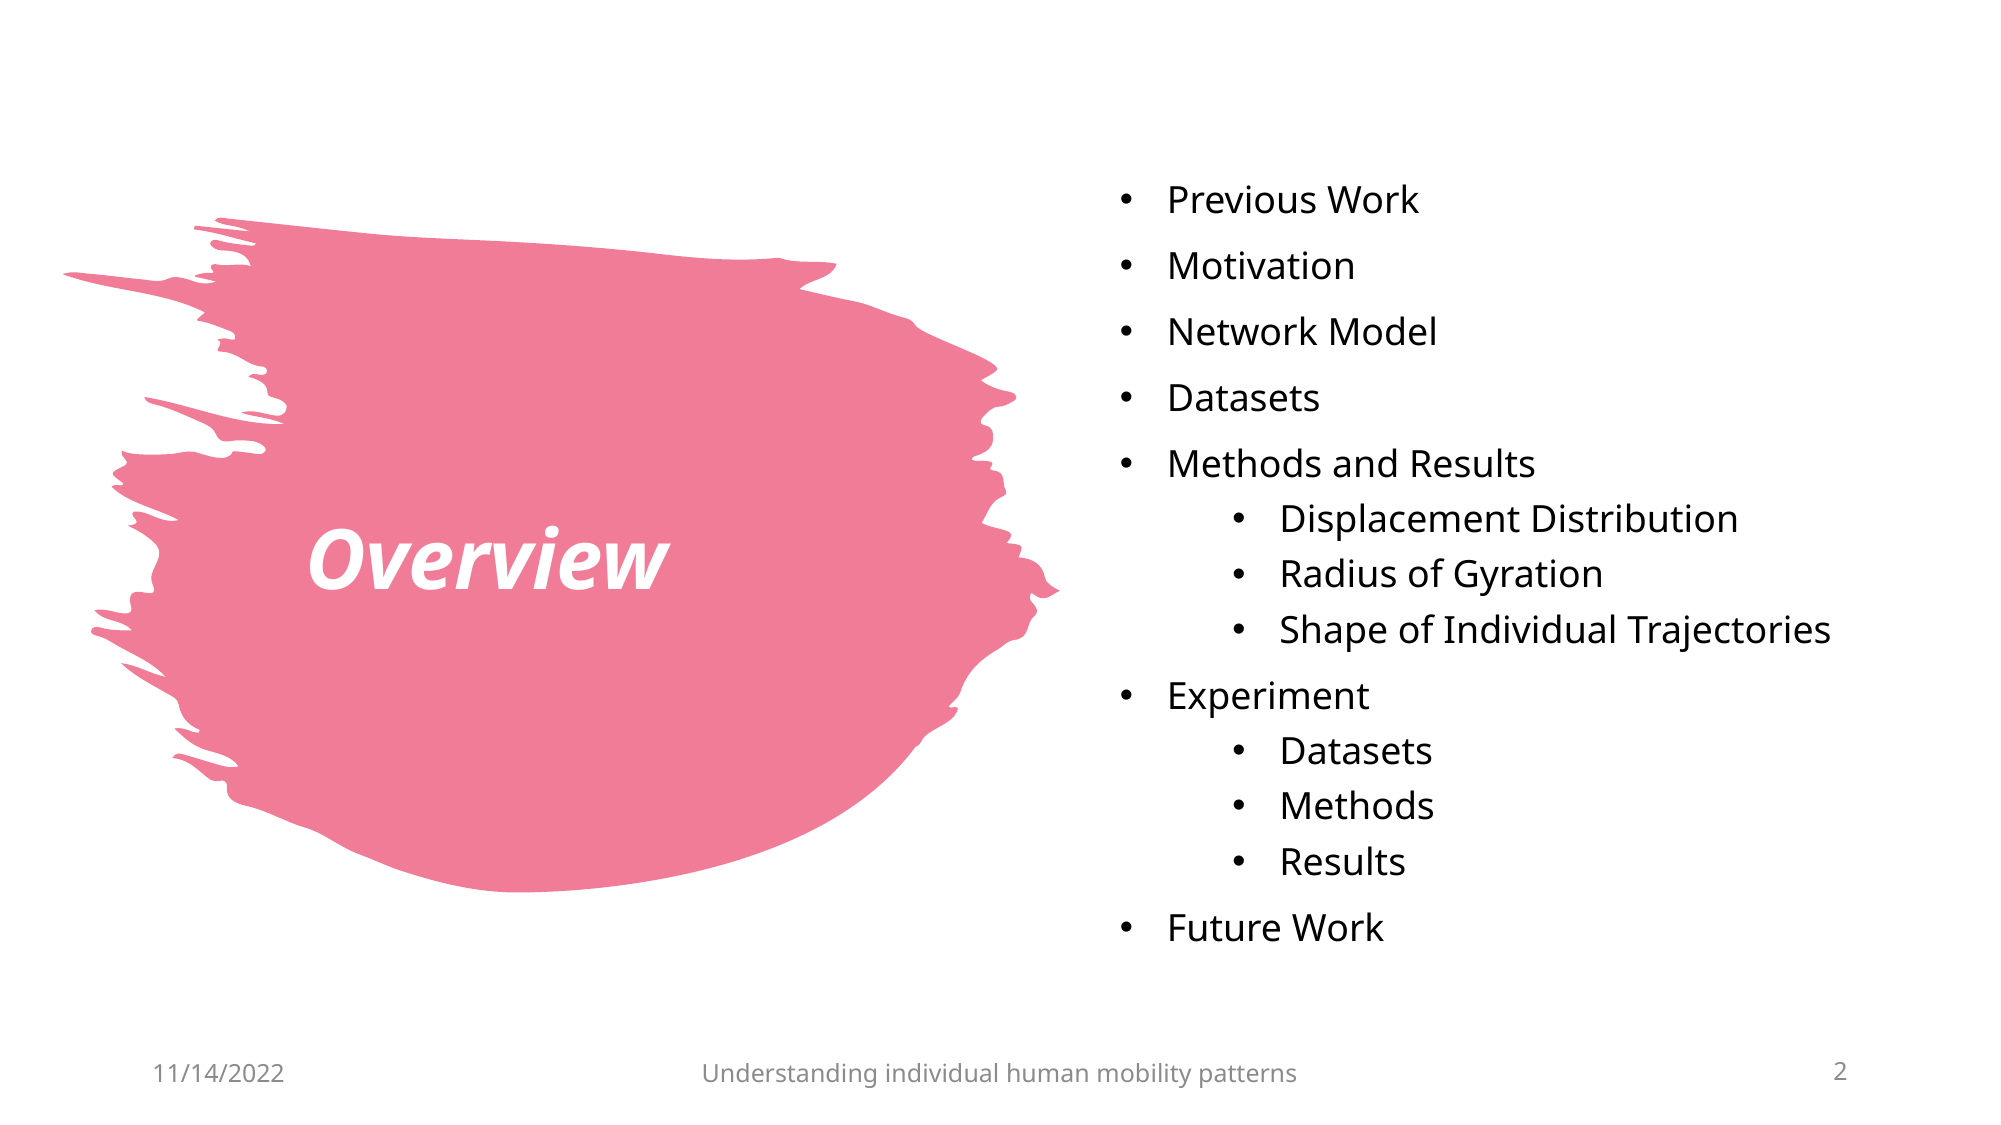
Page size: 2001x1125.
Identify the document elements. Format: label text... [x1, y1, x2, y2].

title Overview [290, 367, 903, 758]
footer Understanding individual human mobility patterns [662, 1042, 1338, 1103]
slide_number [137, 1042, 588, 1103]
slide_number 2 [1412, 1042, 1863, 1103]
list Previous Work Motivation Network Model Datasets Methods and Results Displacement Distribution Radius of Gyration Shape of Individual Trajectories Experiment Datasets Methods Results Future Work [1104, 116, 1863, 1009]
